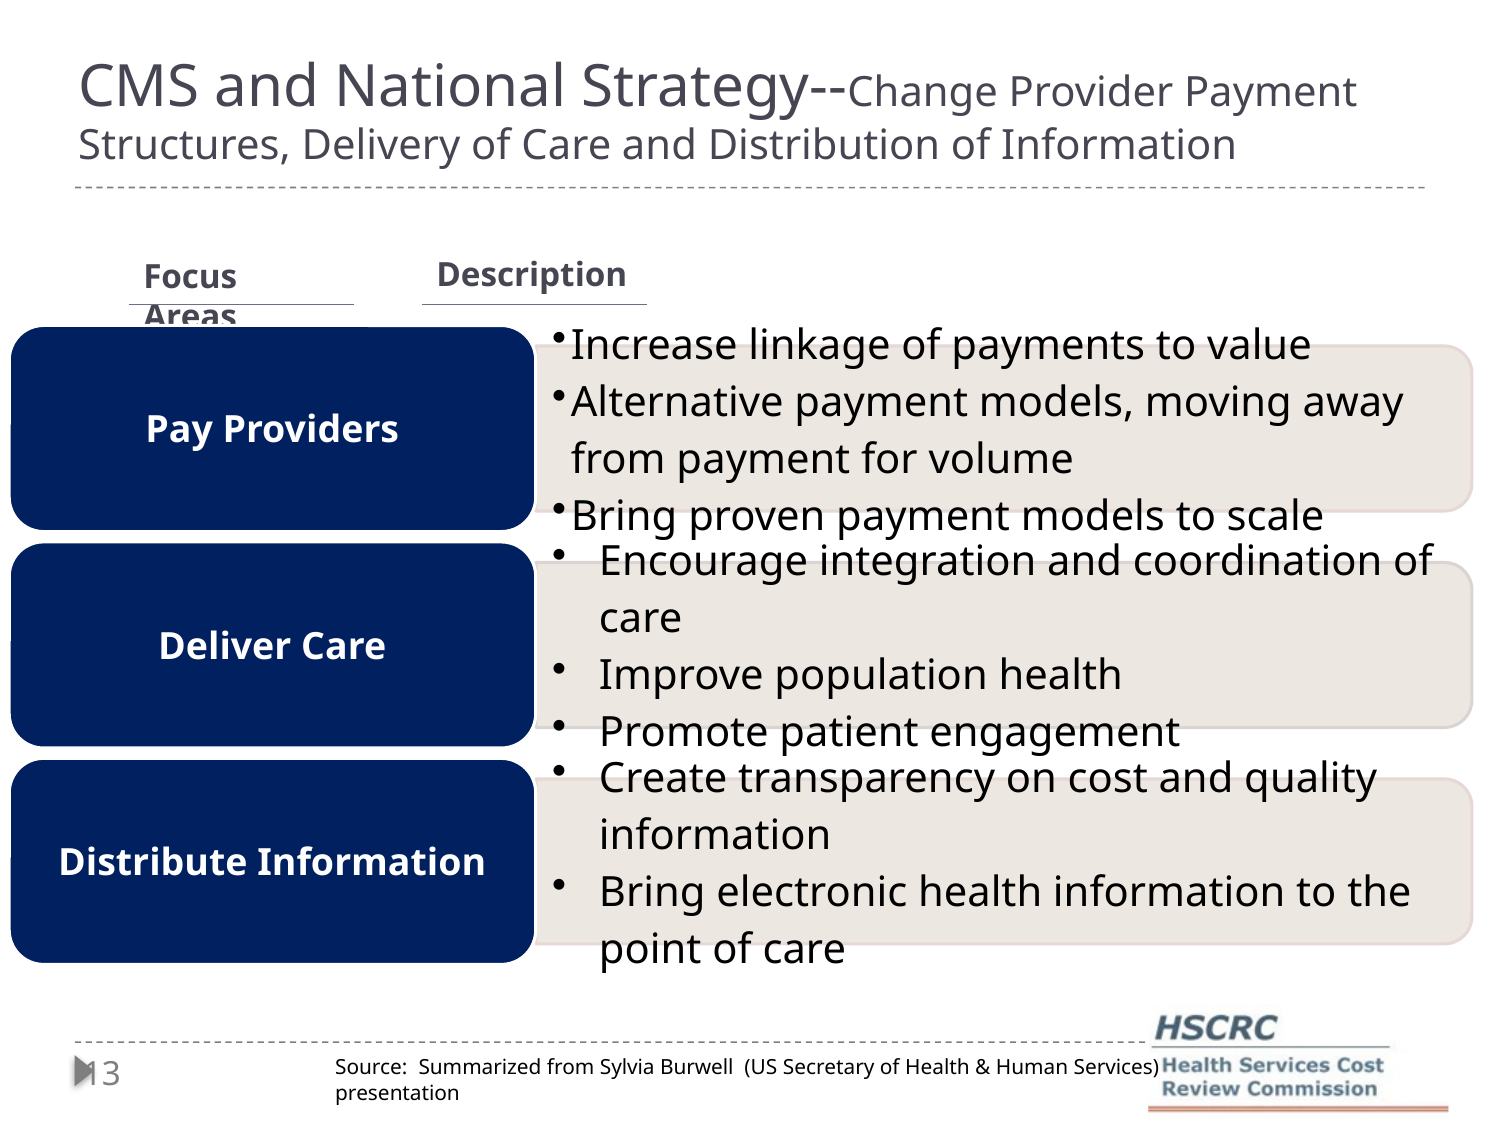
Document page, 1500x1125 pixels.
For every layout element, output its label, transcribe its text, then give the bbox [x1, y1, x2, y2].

picture [1147, 1003, 1450, 1125]
text_box Focus Areas [128, 248, 354, 304]
text_box Focus Areas [128, 312, 354, 323]
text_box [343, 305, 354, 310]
text_box Description [421, 245, 722, 301]
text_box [8, 325, 1472, 965]
text_box CMS and National Strategy--Change Provider Payment Structures, Delivery of Care and Distribution of Information [78, 48, 1500, 169]
text_box Source: Summarized from Sylvia Burwell (US Secretary of Health & Human Services) presentation [320, 1046, 1207, 1112]
